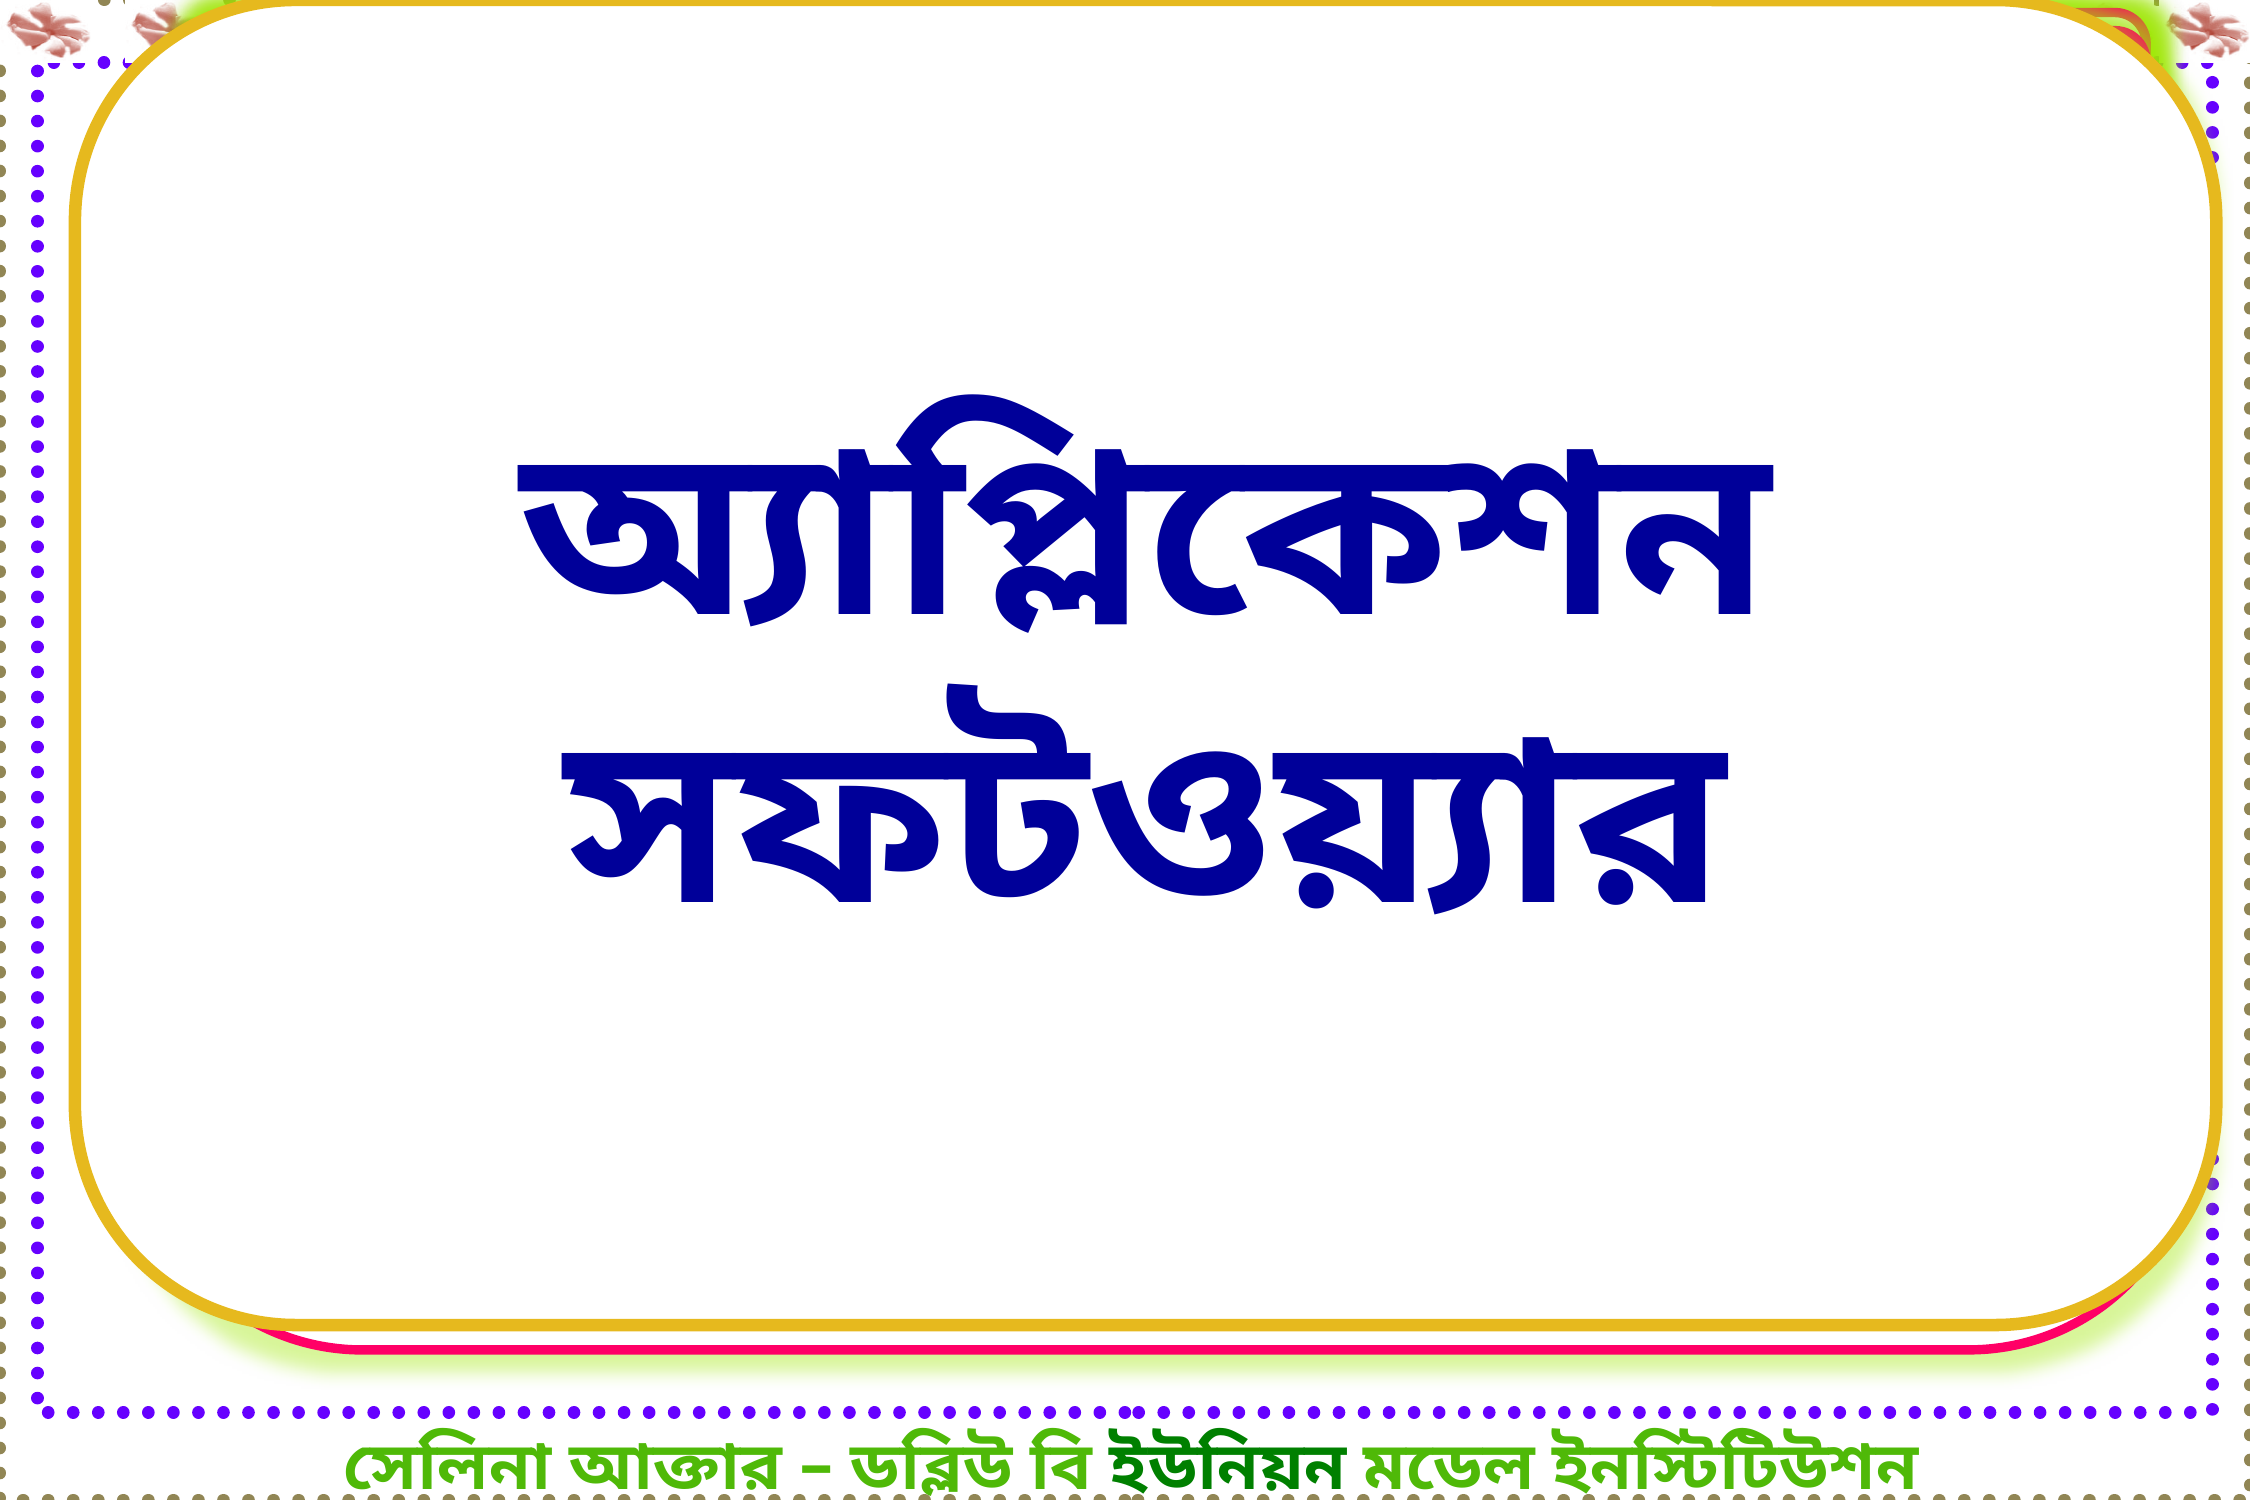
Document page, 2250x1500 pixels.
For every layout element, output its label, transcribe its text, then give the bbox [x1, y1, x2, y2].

text_box অ্যাপ্লিকেশন সফটওয়্যার [73, 0, 2218, 1327]
text_box ভিন্ন ভিন্ন কাজের জন্য আমরা যে ভিন্ন সফটয়্যার ব্যবহার করি সেগুলো সবই অ্যাপ্লিকেশন সফটয়্যার। [252, 1275, 2139, 1352]
picture [161, 186, 1939, 1301]
